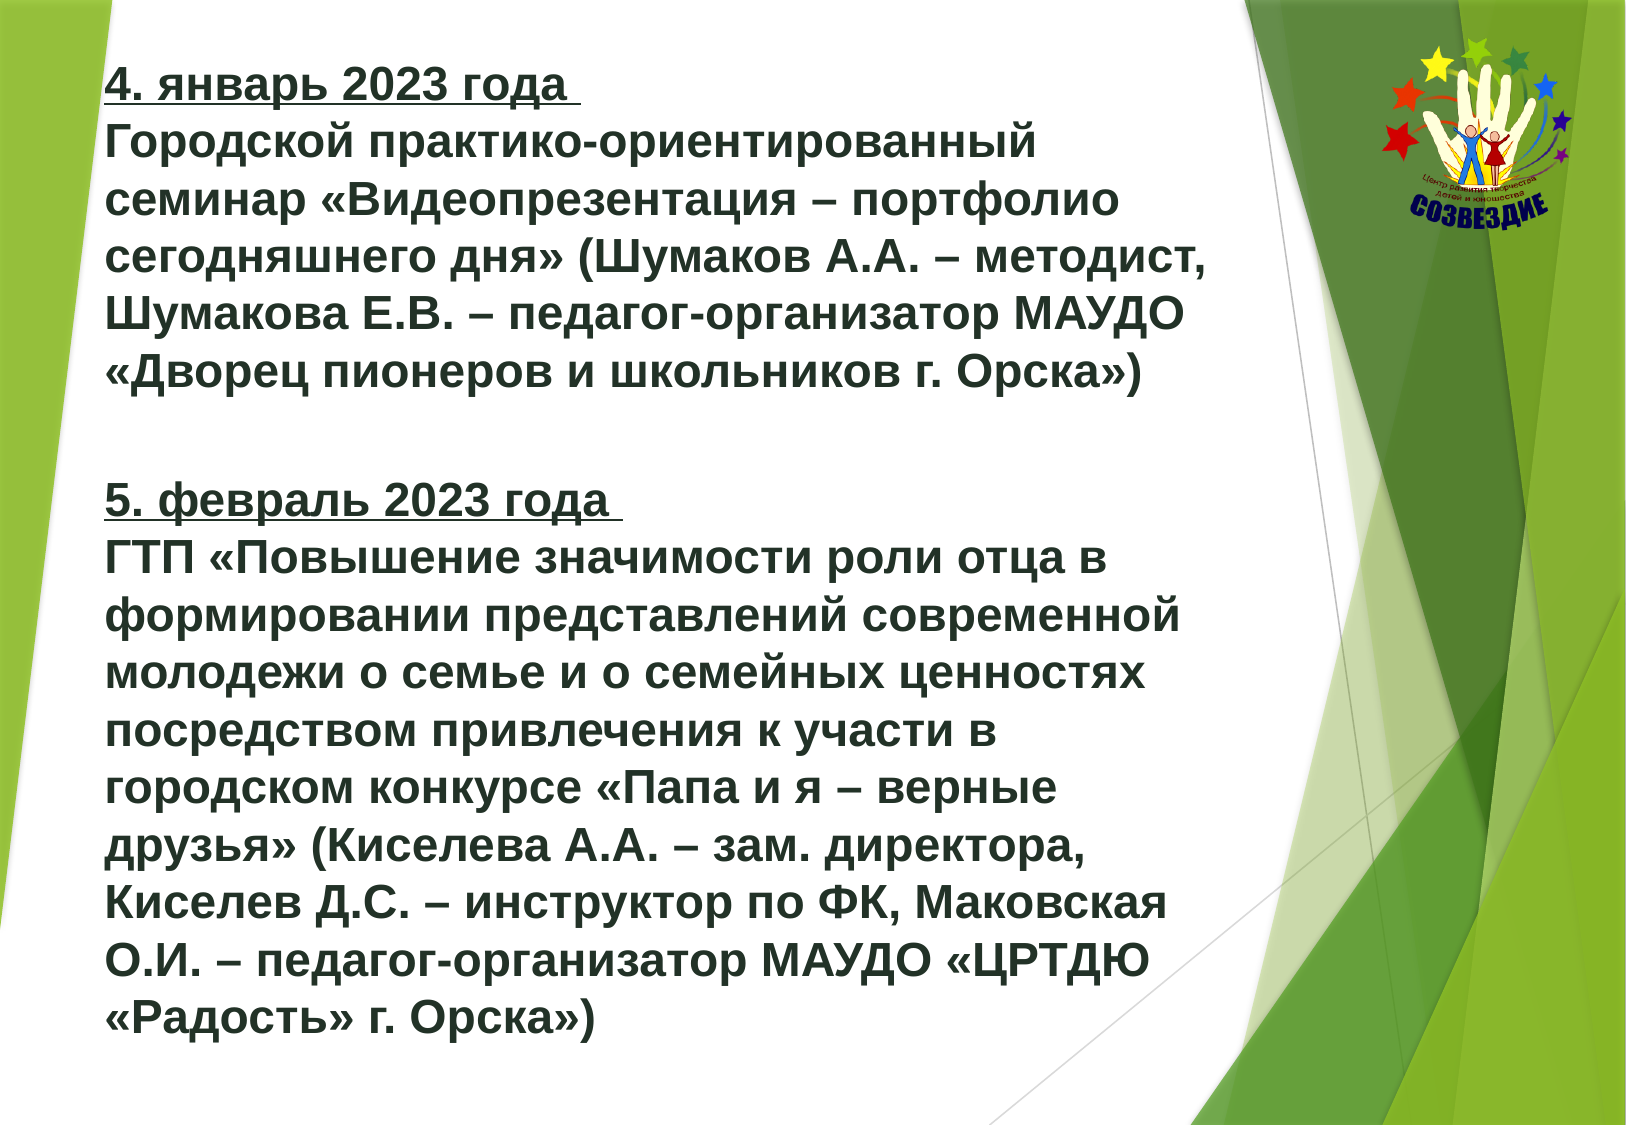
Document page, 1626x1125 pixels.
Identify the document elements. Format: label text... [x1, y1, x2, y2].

picture [1364, 25, 1594, 254]
text_box 4. январь 2023 года Городской практико-ориентированный семинар «Видеопрезентация – портфолио сегодняшнего дня» (Шумаков А.А. – методист, Шумакова Е.В. – педагог-организатор МАУДО «Дворец пионеров и школьников г. Орска») [89, 44, 1240, 460]
text_box 5. февраль 2023 года ГТП «Повышение значимости роли отца в формировании представлений современной молодежи о семье и о семейных ценностях посредством привлечения к участи в городском конкурсе «Папа и я – верные друзья» (Киселева А.А. – зам. директора, Киселев Д.С. – инструктор по ФК, Маковская О.И. – педагог-организатор МАУДО «ЦРТДЮ «Радость» г. Орска») [89, 460, 1240, 1051]
